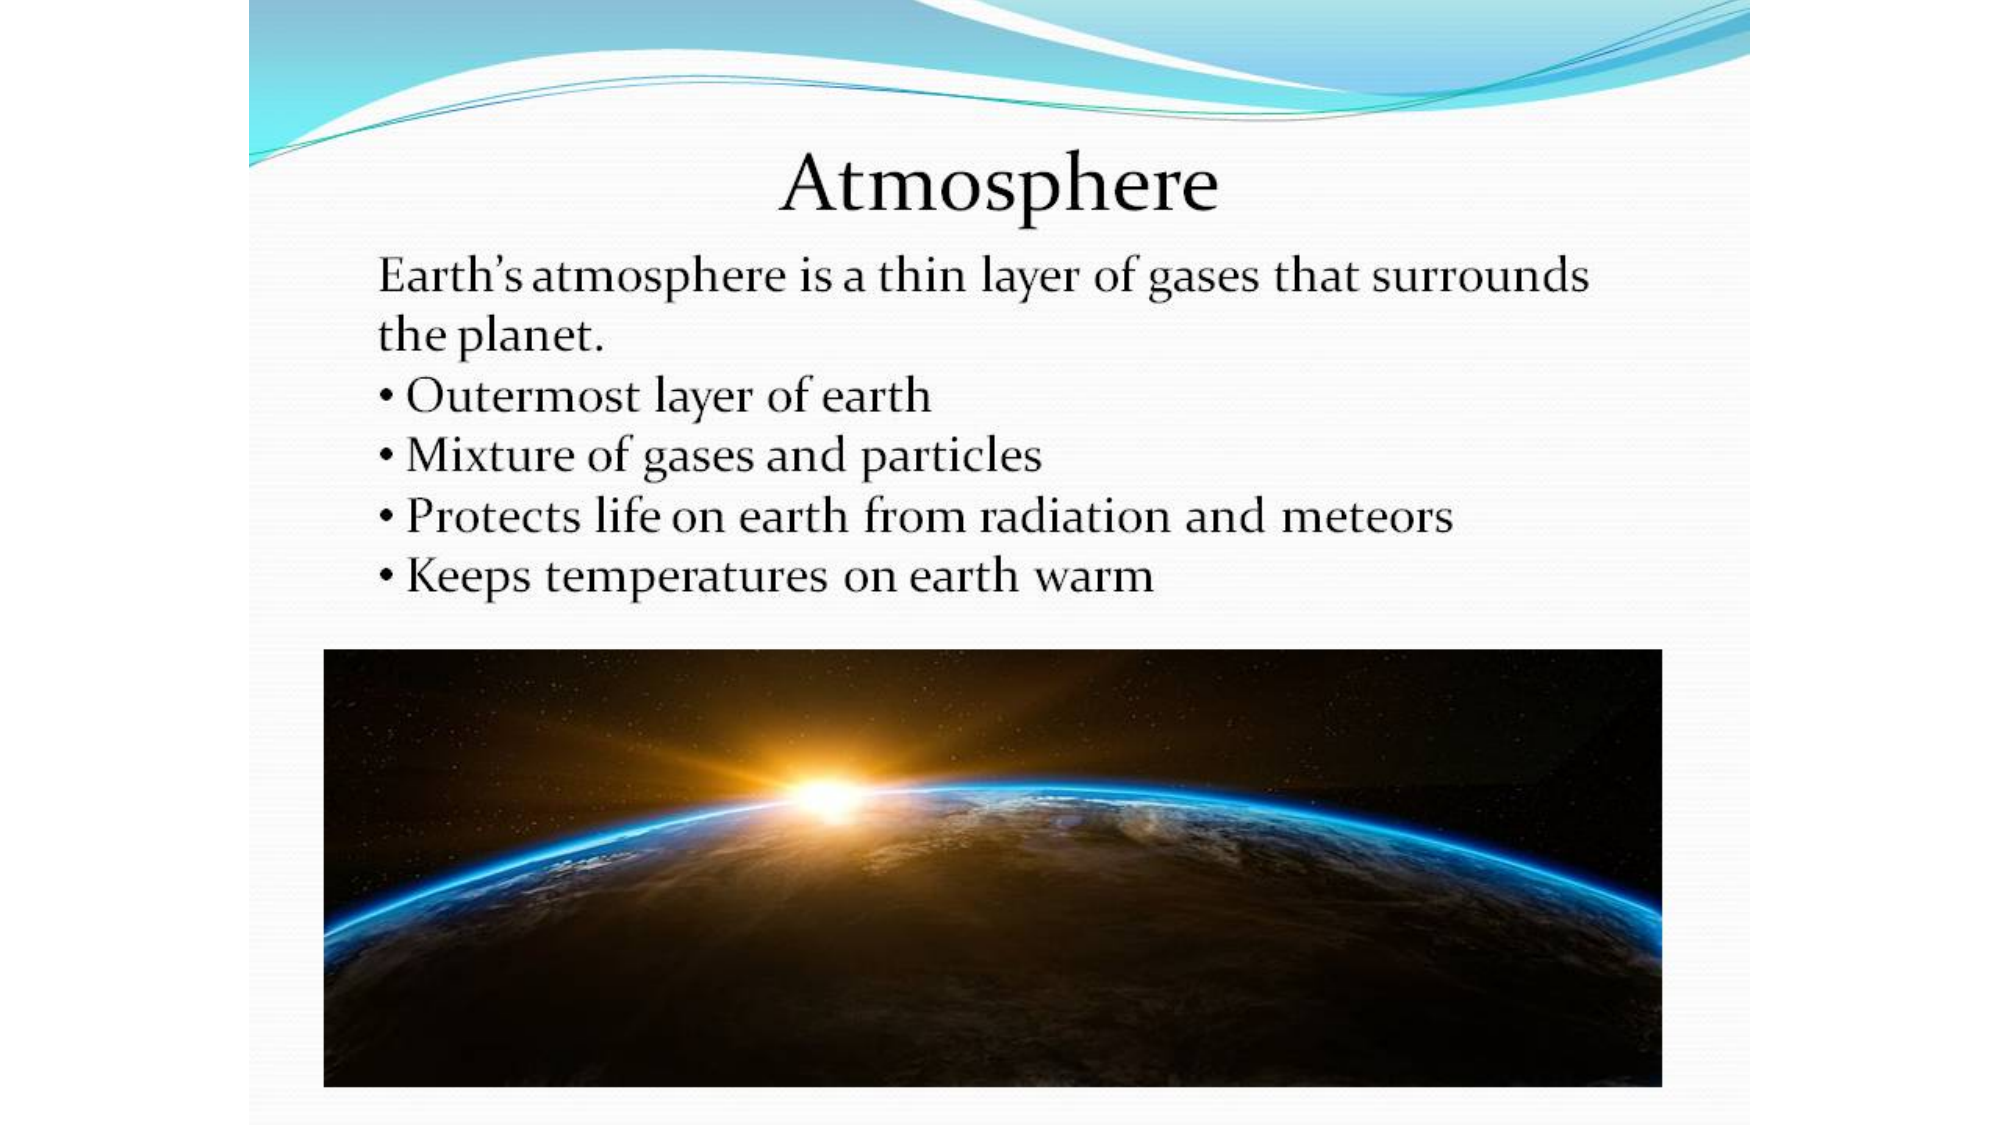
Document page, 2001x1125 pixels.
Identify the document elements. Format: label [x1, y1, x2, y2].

picture [249, 0, 1750, 1125]
